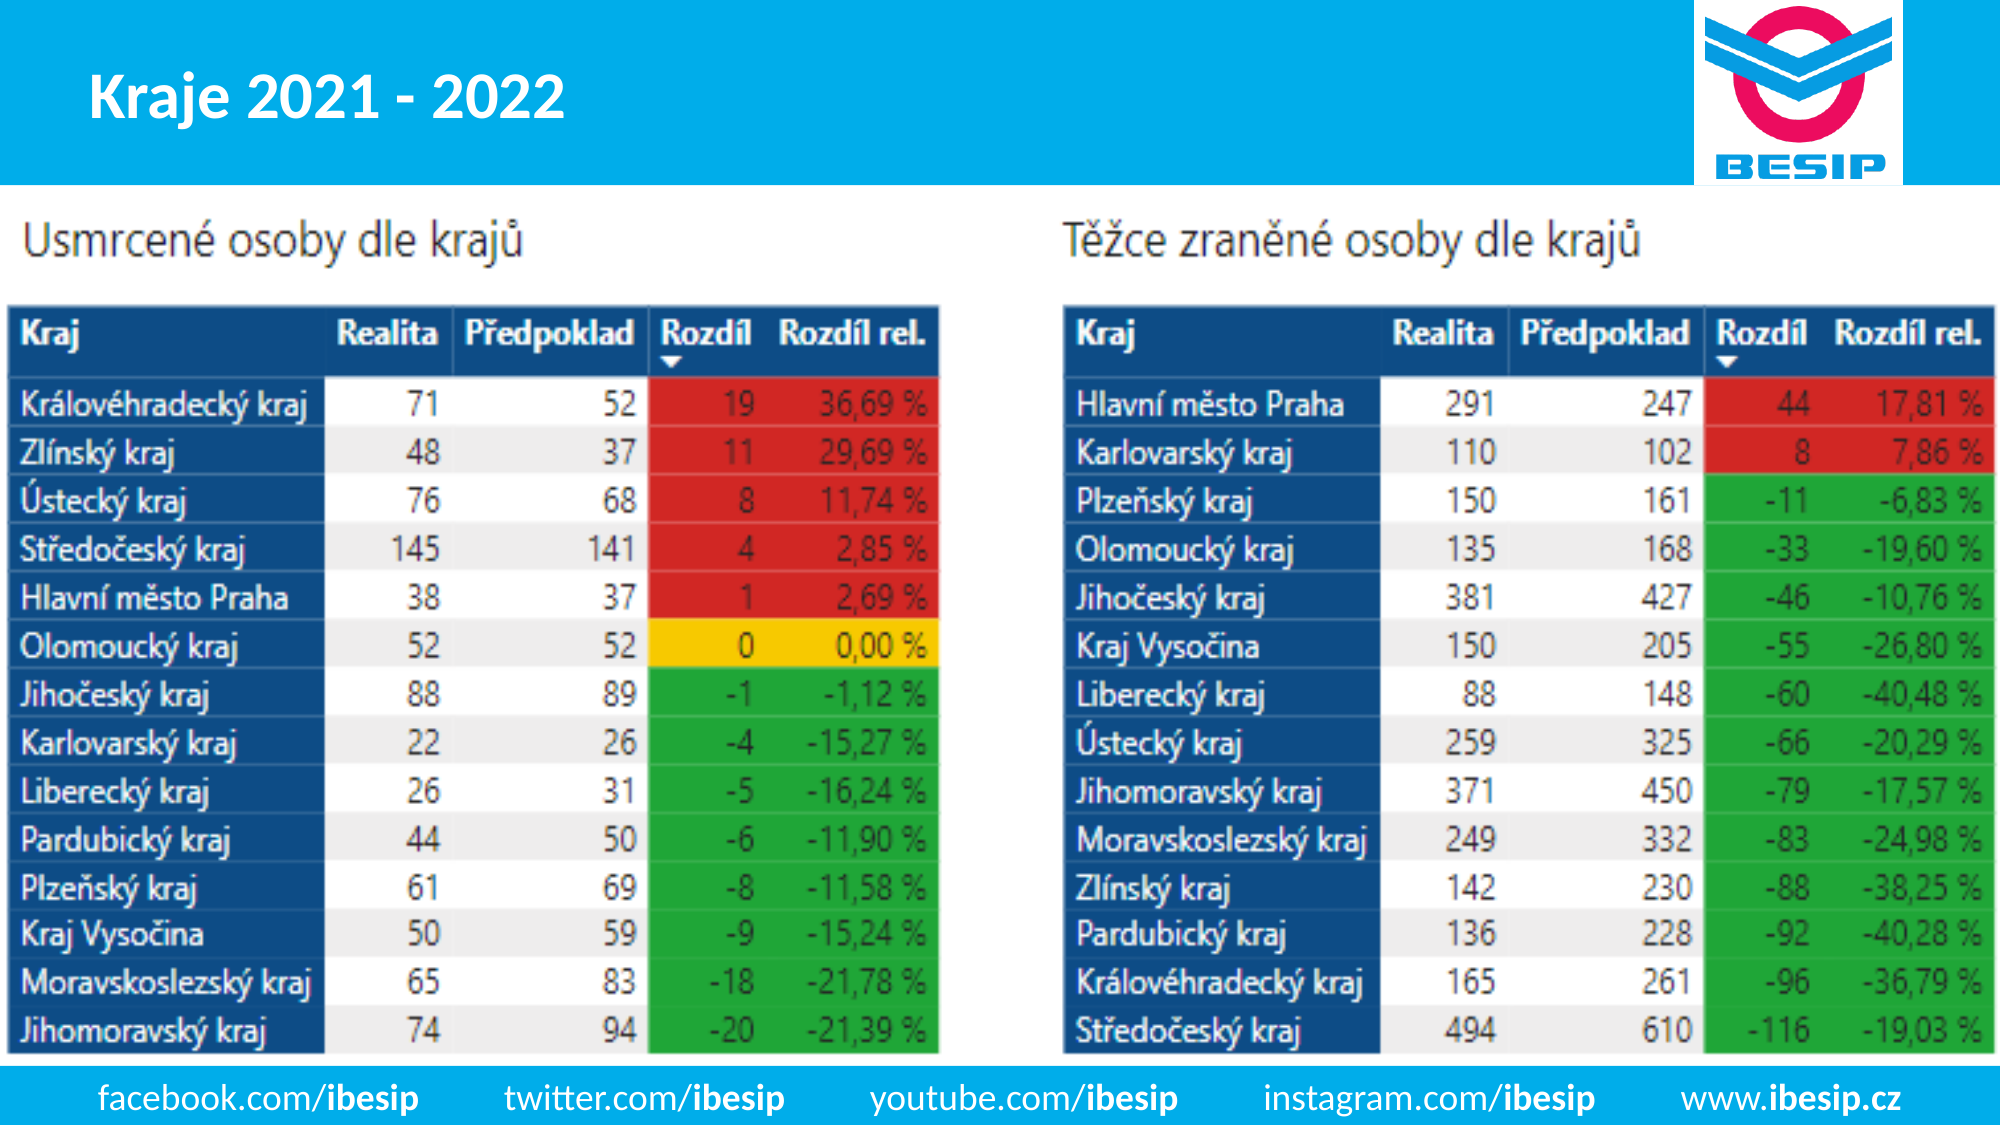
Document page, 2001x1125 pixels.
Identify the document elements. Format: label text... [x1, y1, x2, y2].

text_box facebook.com/ibesip twitter.com/ibesip youtube.com/ibesip instagram.com/ibesip www.ibesip.cz [0, 1065, 2000, 1125]
picture [0, 189, 2000, 1060]
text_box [0, 0, 2000, 186]
